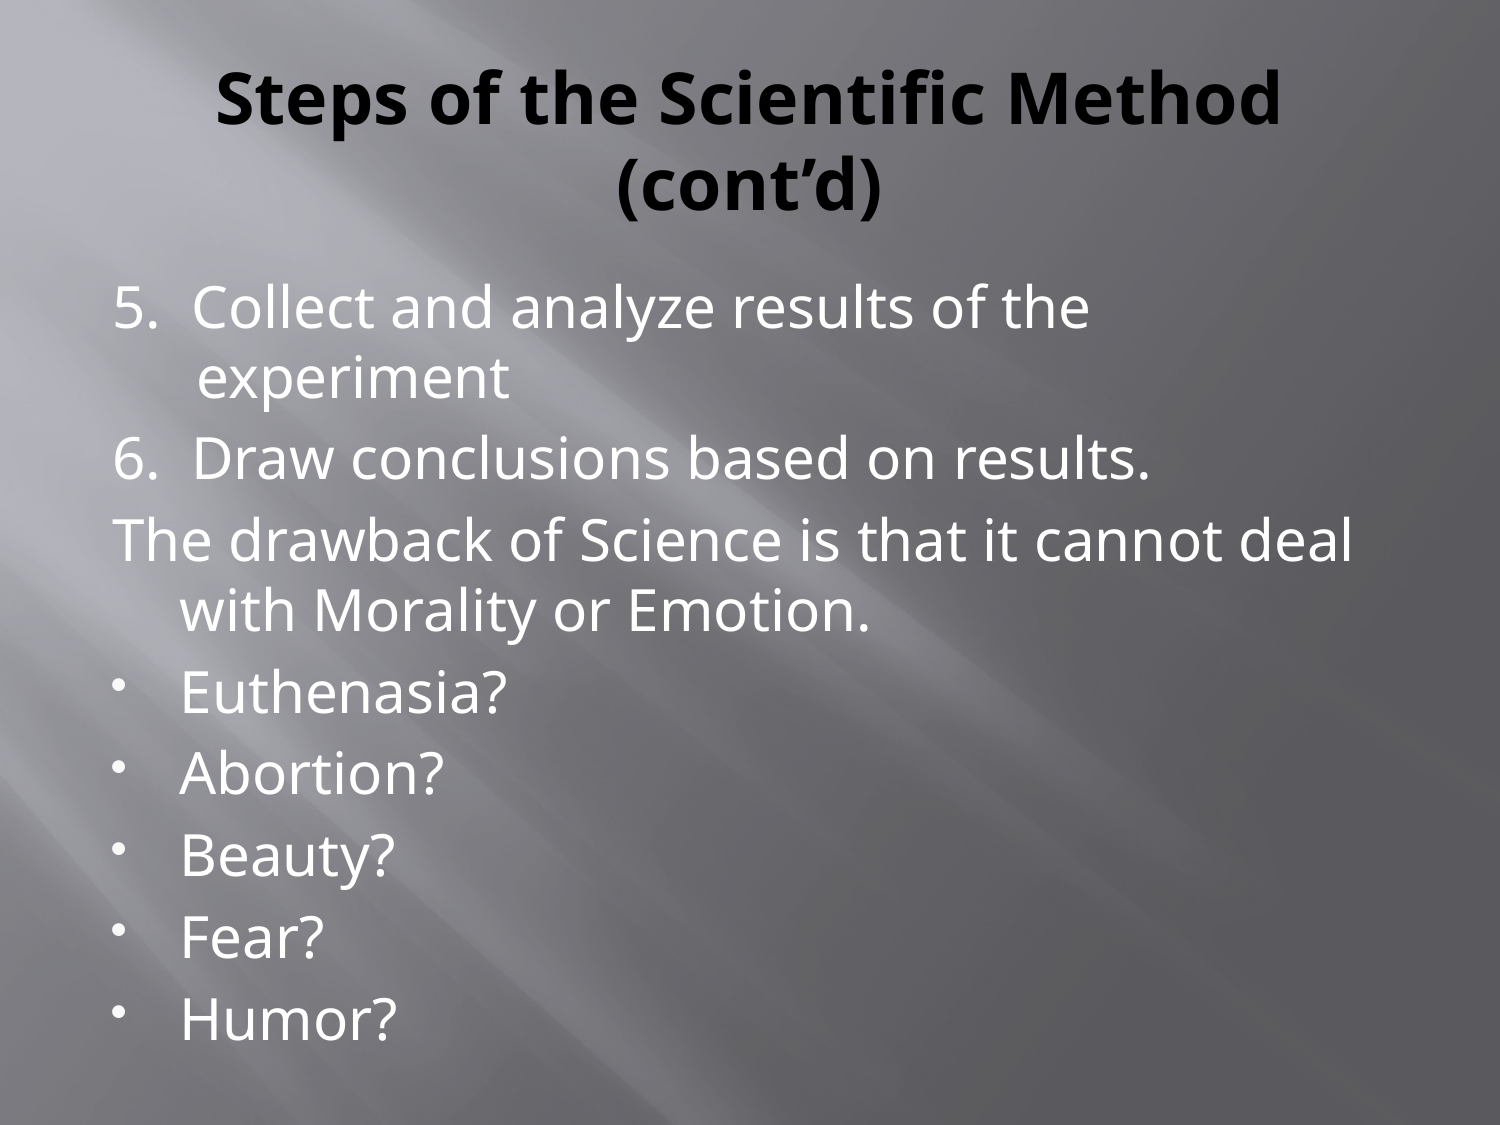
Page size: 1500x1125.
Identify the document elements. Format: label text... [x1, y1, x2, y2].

list 5. Collect and analyze results of the experiment 6. Draw conclusions based on results. The drawback of Science is that it cannot deal with Morality or Emotion. Euthenasia? Abortion? Beauty? Fear? Humor? [75, 262, 1425, 1035]
title Steps of the Scientific Method (cont’d) [75, 45, 1425, 233]
